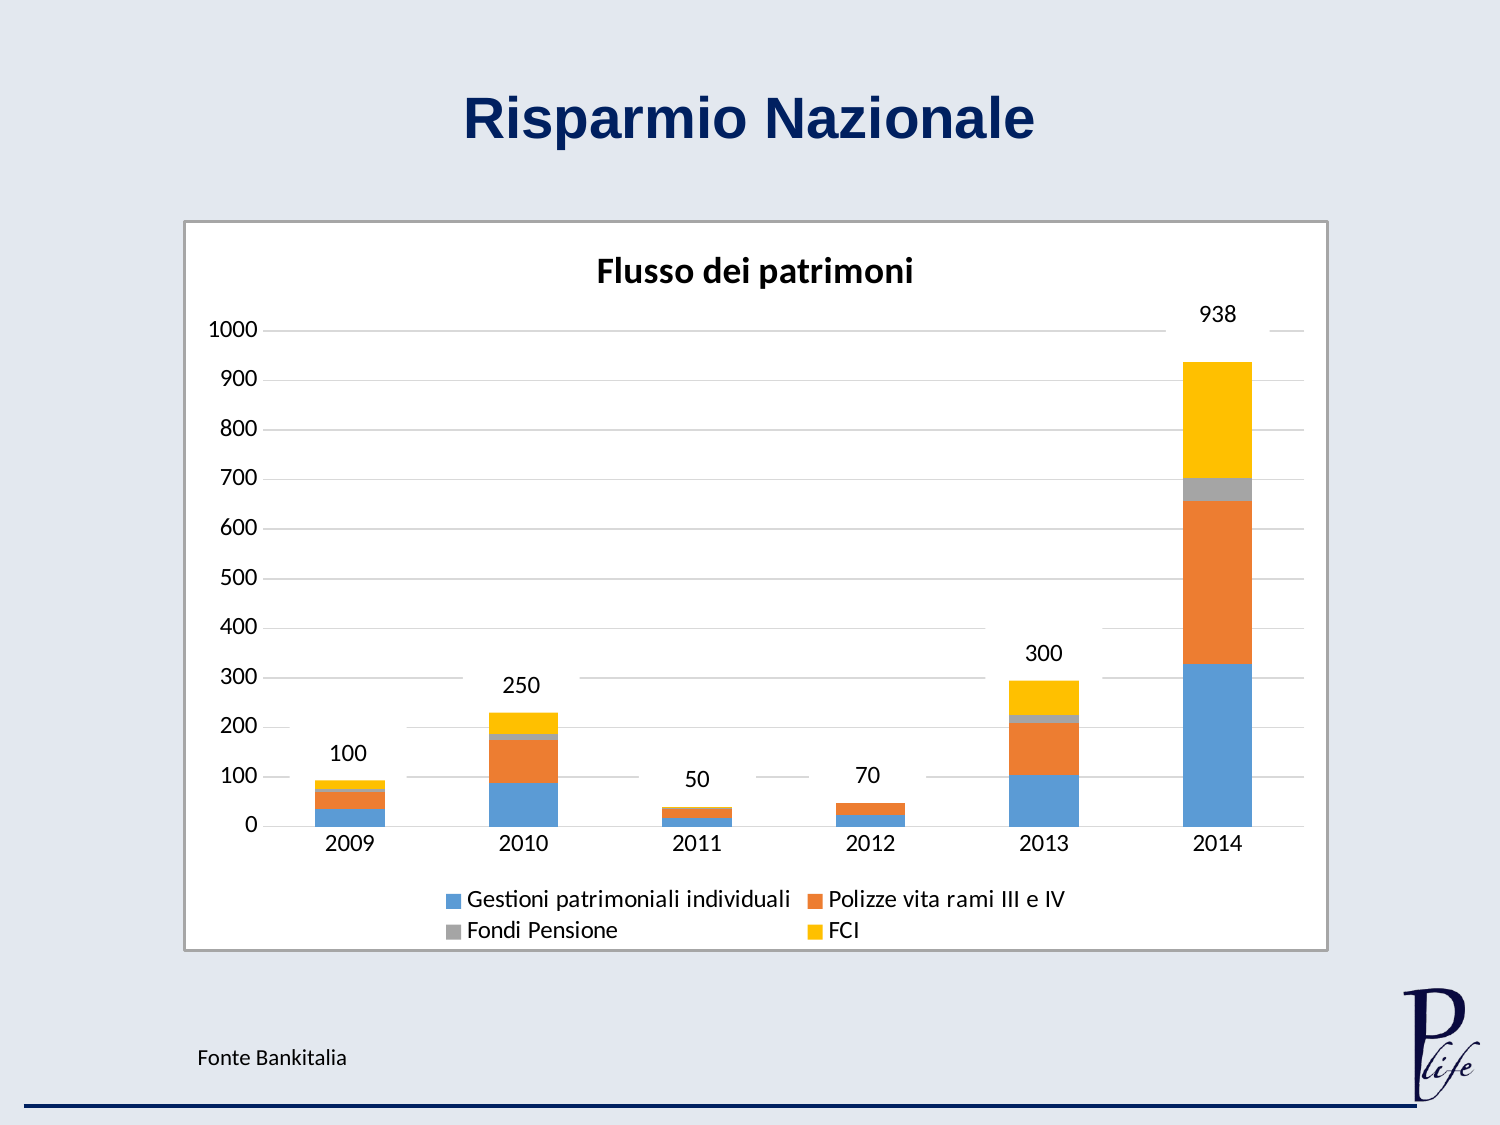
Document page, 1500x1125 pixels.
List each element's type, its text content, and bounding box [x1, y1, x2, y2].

picture [1399, 987, 1483, 1104]
title Risparmio Nazionale [75, 45, 1425, 185]
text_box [182, 219, 1329, 953]
text_box Fonte Bankitalia [183, 1035, 1423, 1078]
